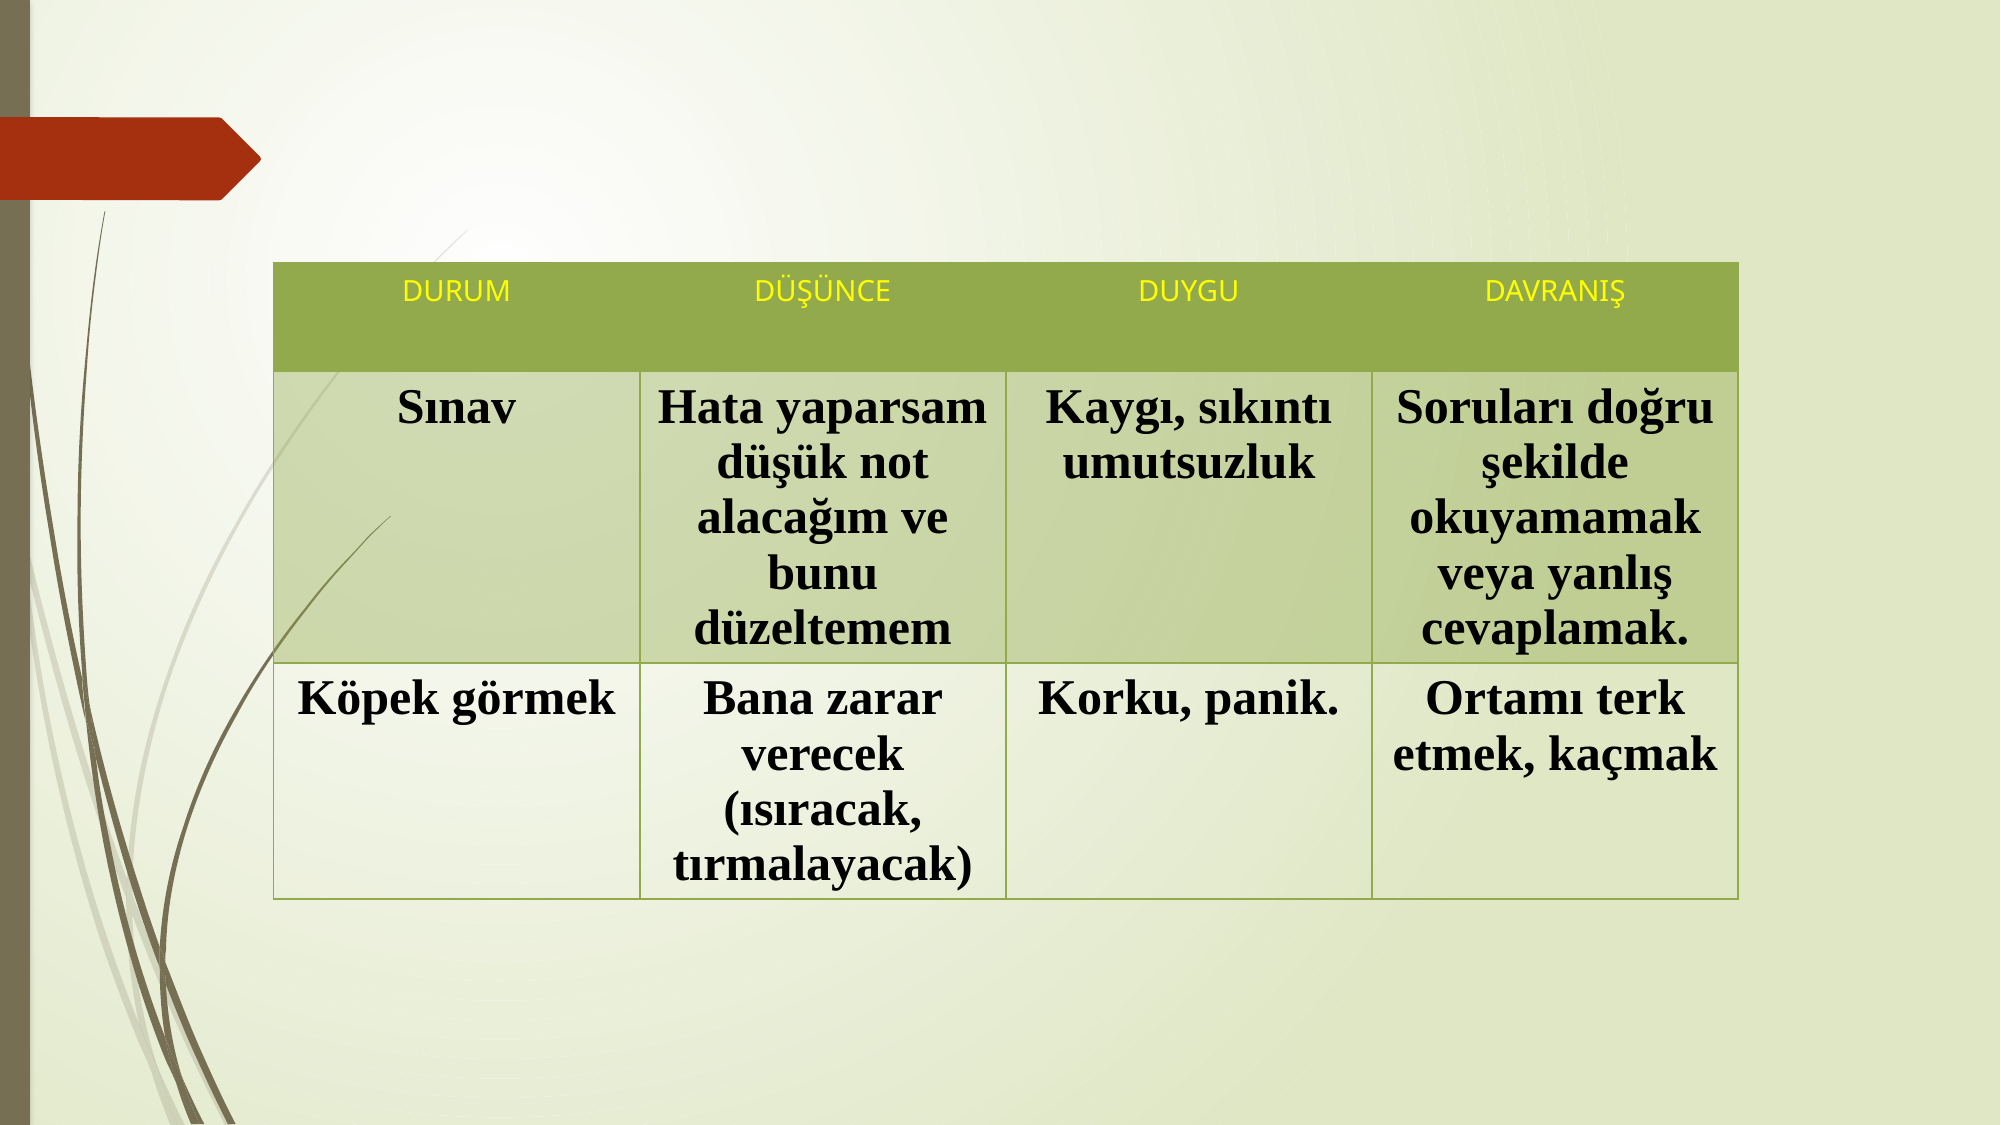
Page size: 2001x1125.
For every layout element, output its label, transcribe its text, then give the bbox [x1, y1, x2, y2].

table_cell Sınav [274, 372, 639, 662]
table_cell Bana zarar verecek (ısıracak, tırmalayacak) [641, 664, 1005, 898]
table_cell Hata yaparsam düşük not alacağım ve bunu düzeltemem [641, 372, 1005, 662]
table_cell Kaygı, sıkıntı umutsuzluk [1007, 372, 1371, 662]
table_header DÜŞÜNCE [641, 263, 1005, 370]
table_cell Ortamı terk etmek, kaçmak [1373, 664, 1737, 898]
table_cell Korku, panik. [1007, 664, 1371, 898]
table_cell Soruları doğru şekilde okuyamamak veya yanlış cevaplamak. [1373, 372, 1737, 662]
table_header DAVRANIŞ [1373, 263, 1737, 370]
table_header DUYGU [1007, 263, 1371, 370]
table_header DURUM [274, 263, 639, 370]
table_cell Köpek görmek [274, 664, 639, 898]
